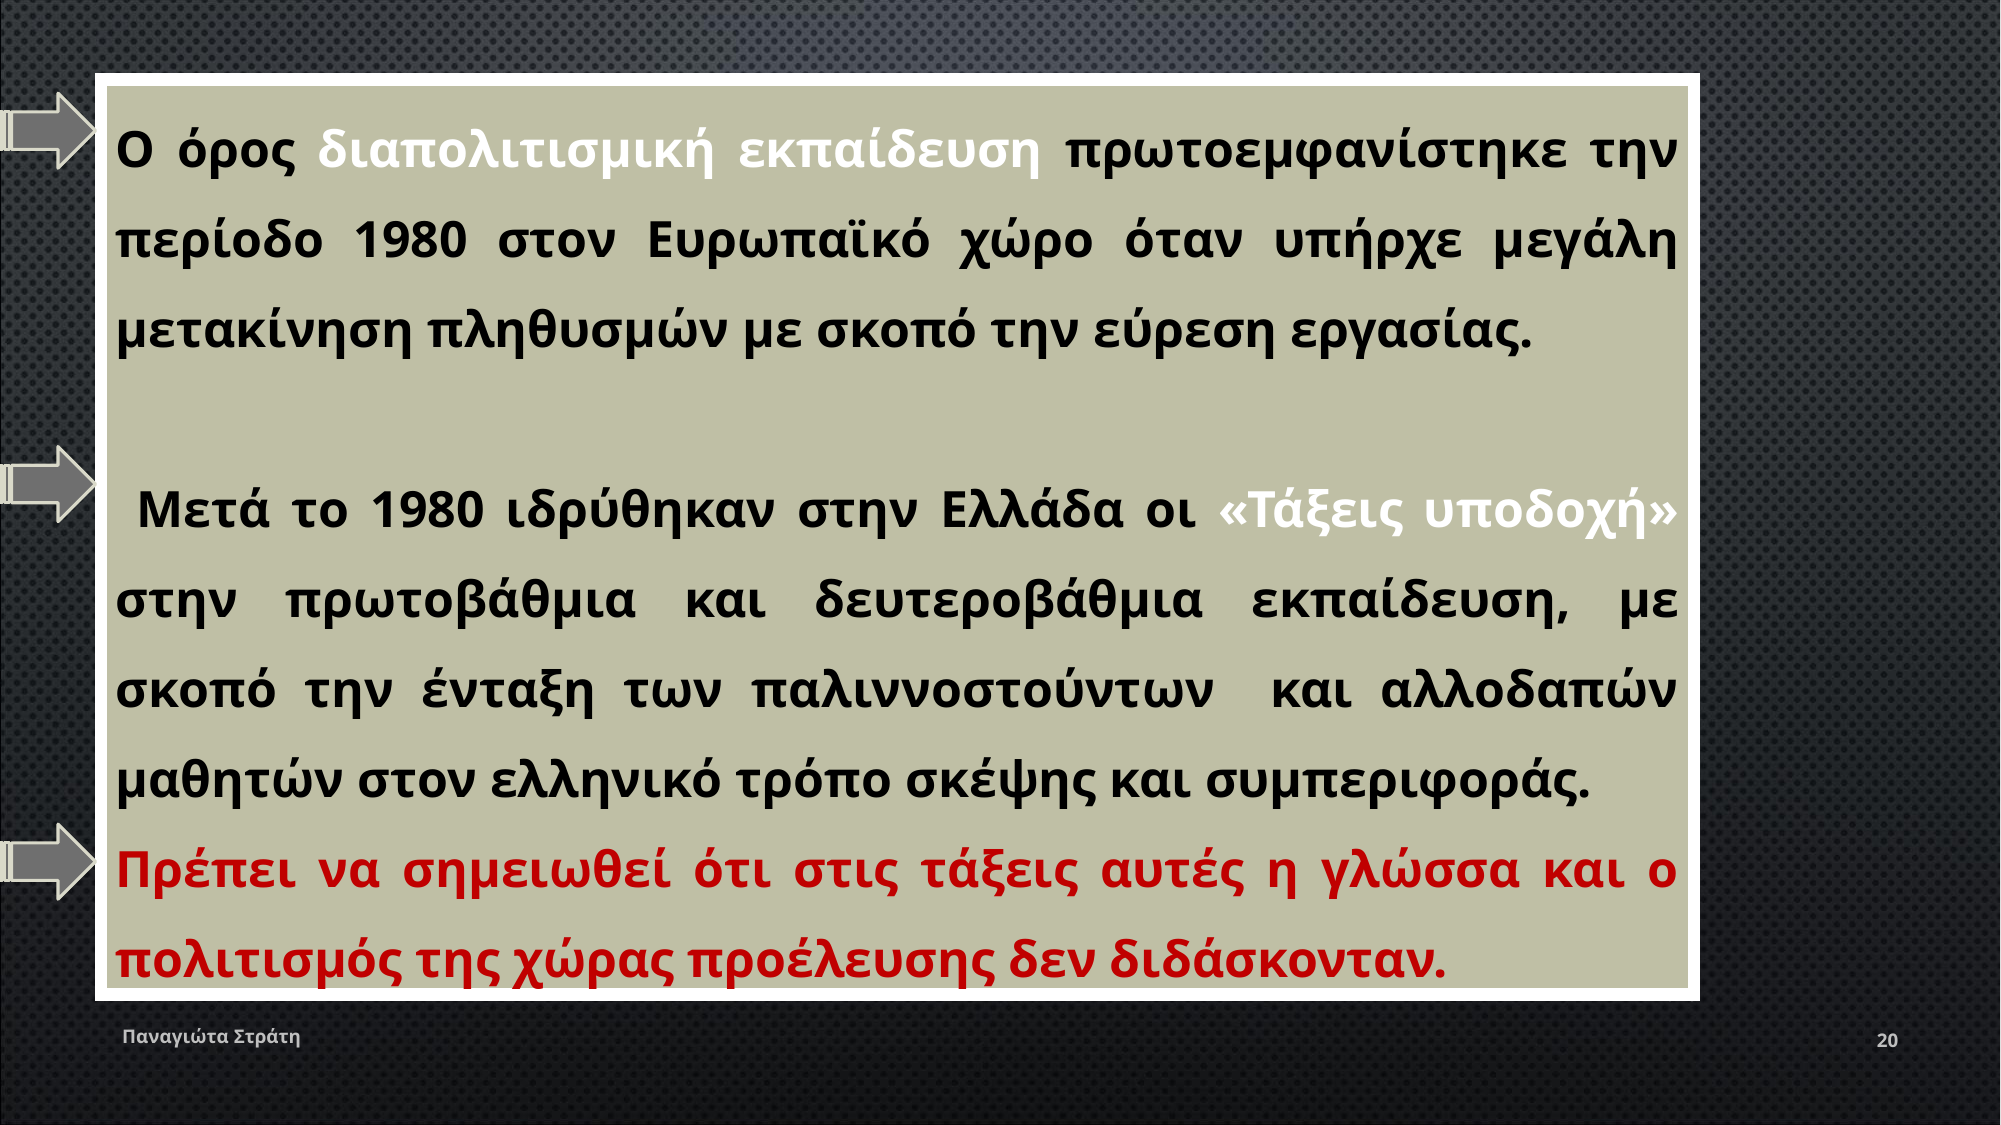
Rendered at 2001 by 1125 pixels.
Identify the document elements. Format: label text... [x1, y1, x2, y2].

text_box [0, 445, 97, 524]
text_box Ο όρος διαπολιτισμική εκπαίδευση πρωτοεμφανίστηκε την περίοδο 1980 στον Ευρωπαϊκό χώρο όταν υπήρχε μεγάλη μετακίνηση πληθυσμών με σκοπό την εύρεση εργασίας. Μετά το 1980 ιδρύθηκαν στην Ελλάδα οι «Τάξεις υποδοχή» στην πρωτοβάθμια και δευτεροβάθμια εκπαίδευση, με σκοπό την ένταξη των παλιννοστούντων και αλλοδαπών μαθητών στον ελληνικό τρόπο σκέψης και συμπεριφοράς. Πρέπει να σημειωθεί ότι στις τάξεις αυτές η γλώσσα και ο πολιτισμός της χώρας προέλευσης δεν διδάσκονταν. [100, 79, 1694, 995]
text_box [0, 91, 97, 170]
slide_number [1449, 965, 1713, 1025]
text_box [0, 822, 97, 901]
footer Παναγιώτα Στράτη [107, 1006, 1345, 1067]
picture [0, 0, 2001, 1125]
slide_number 20 [1822, 1011, 1914, 1072]
